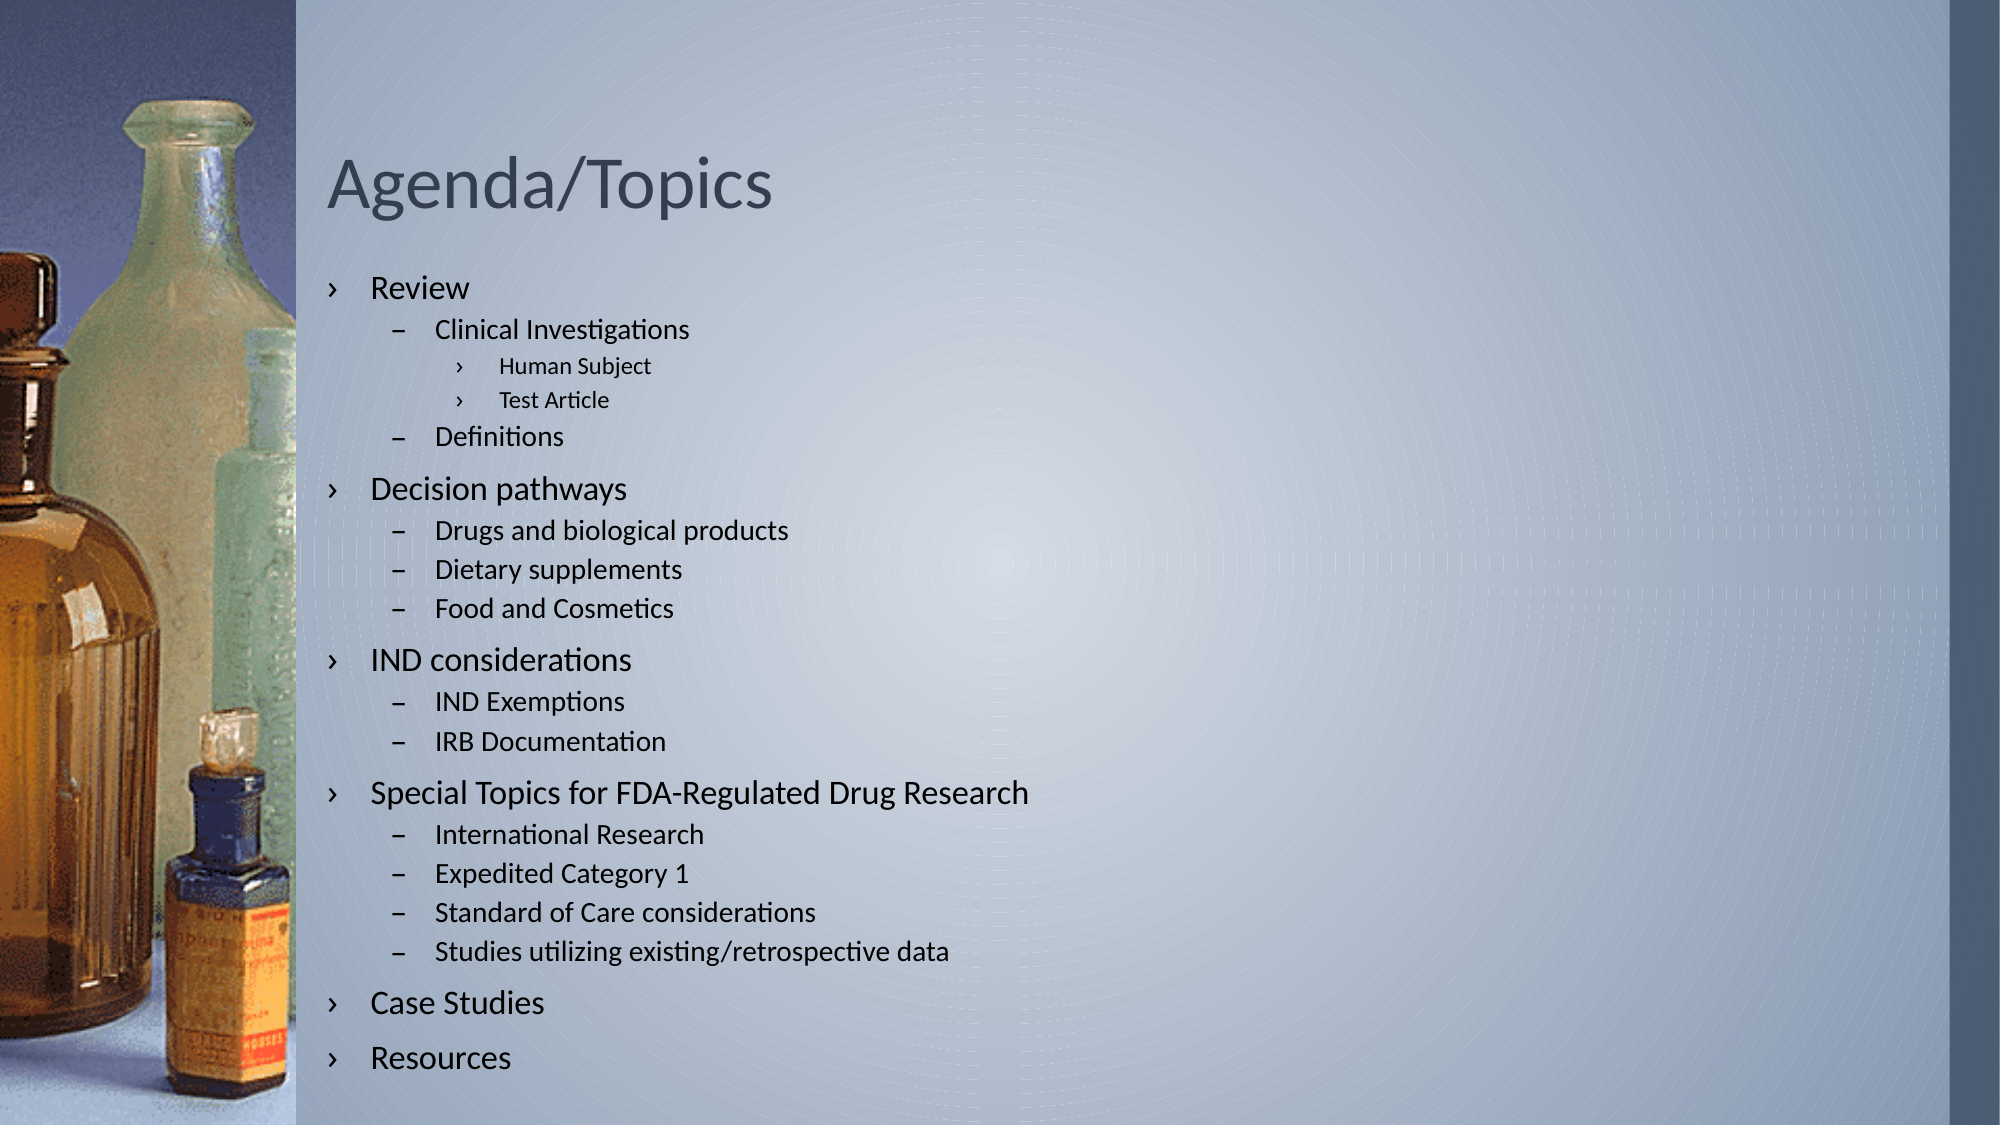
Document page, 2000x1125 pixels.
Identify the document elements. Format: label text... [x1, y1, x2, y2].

title Agenda/Topics [312, 29, 1867, 233]
picture [0, 0, 296, 1125]
list Review Clinical Investigations Human Subject Test Article Definitions Decision pathways Drugs and biological products Dietary supplements Food and Cosmetics IND considerations IND Exemptions IRB Documentation Special Topics for FDA-Regulated Drug Research International Research Expedited Category 1 Standard of Care considerations Studies utilizing existing/retrospective data Case Studies Resources [312, 262, 1867, 1096]
